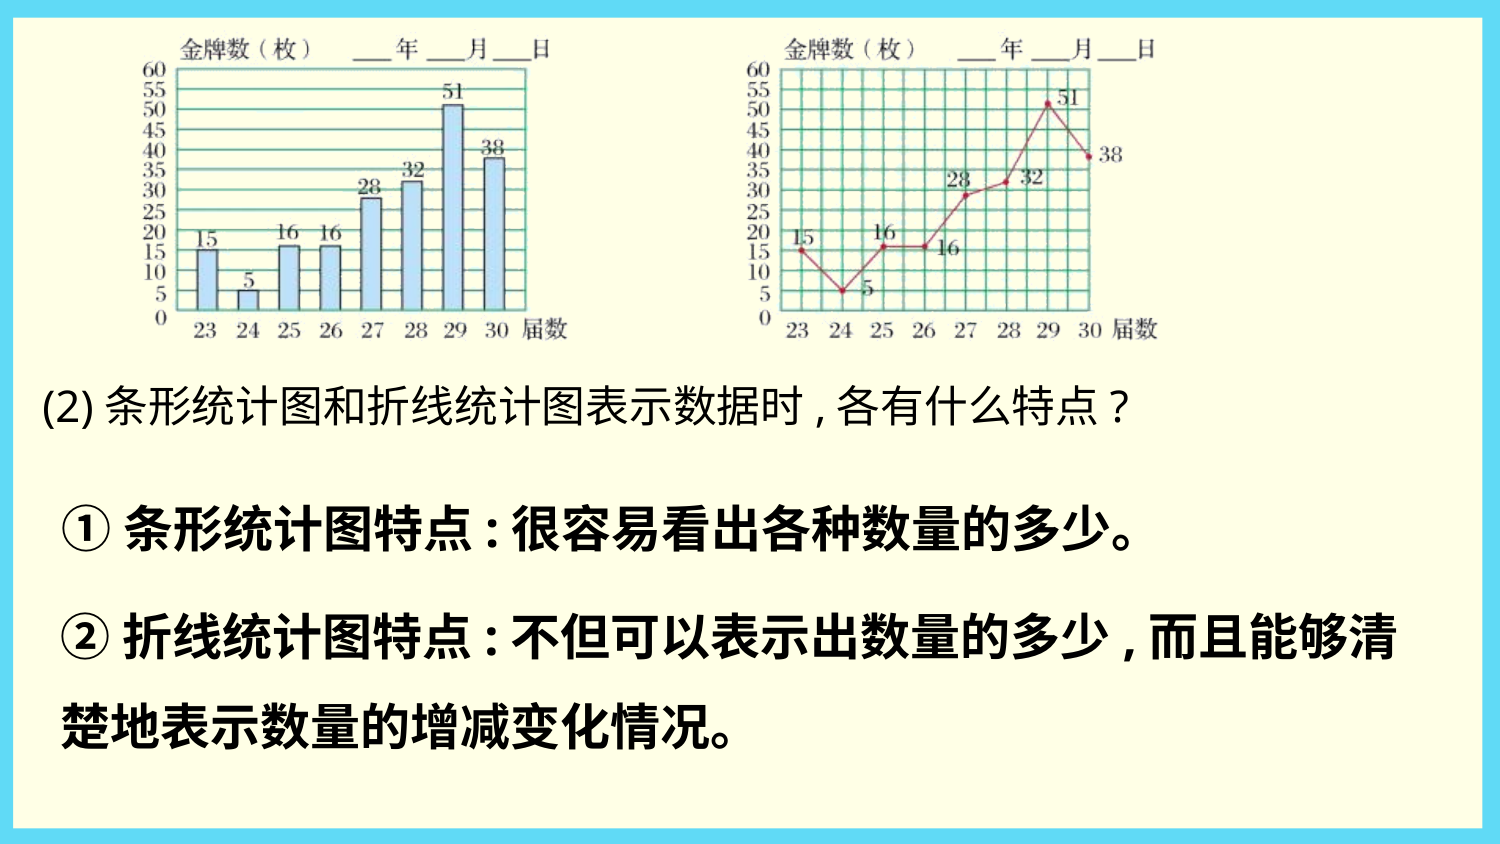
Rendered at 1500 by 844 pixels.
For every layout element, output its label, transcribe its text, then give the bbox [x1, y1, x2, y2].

text_box [0, 827, 1500, 844]
text_box ①条形统计图特点:很容易看出各种数量的多少。 [50, 461, 1433, 564]
text_box (2)条形统计图和折线统计图表示数据时,各有什么特点? [31, 347, 1383, 438]
text_box [1481, 0, 1500, 827]
text_box [0, 0, 14, 827]
picture [130, 29, 581, 354]
text_box ②折线统计图特点:不但可以表示出数量的多少,而且能够清楚地表示数量的增减变化情况。 [49, 570, 1432, 762]
picture [734, 29, 1171, 354]
text_box [14, 0, 1481, 19]
